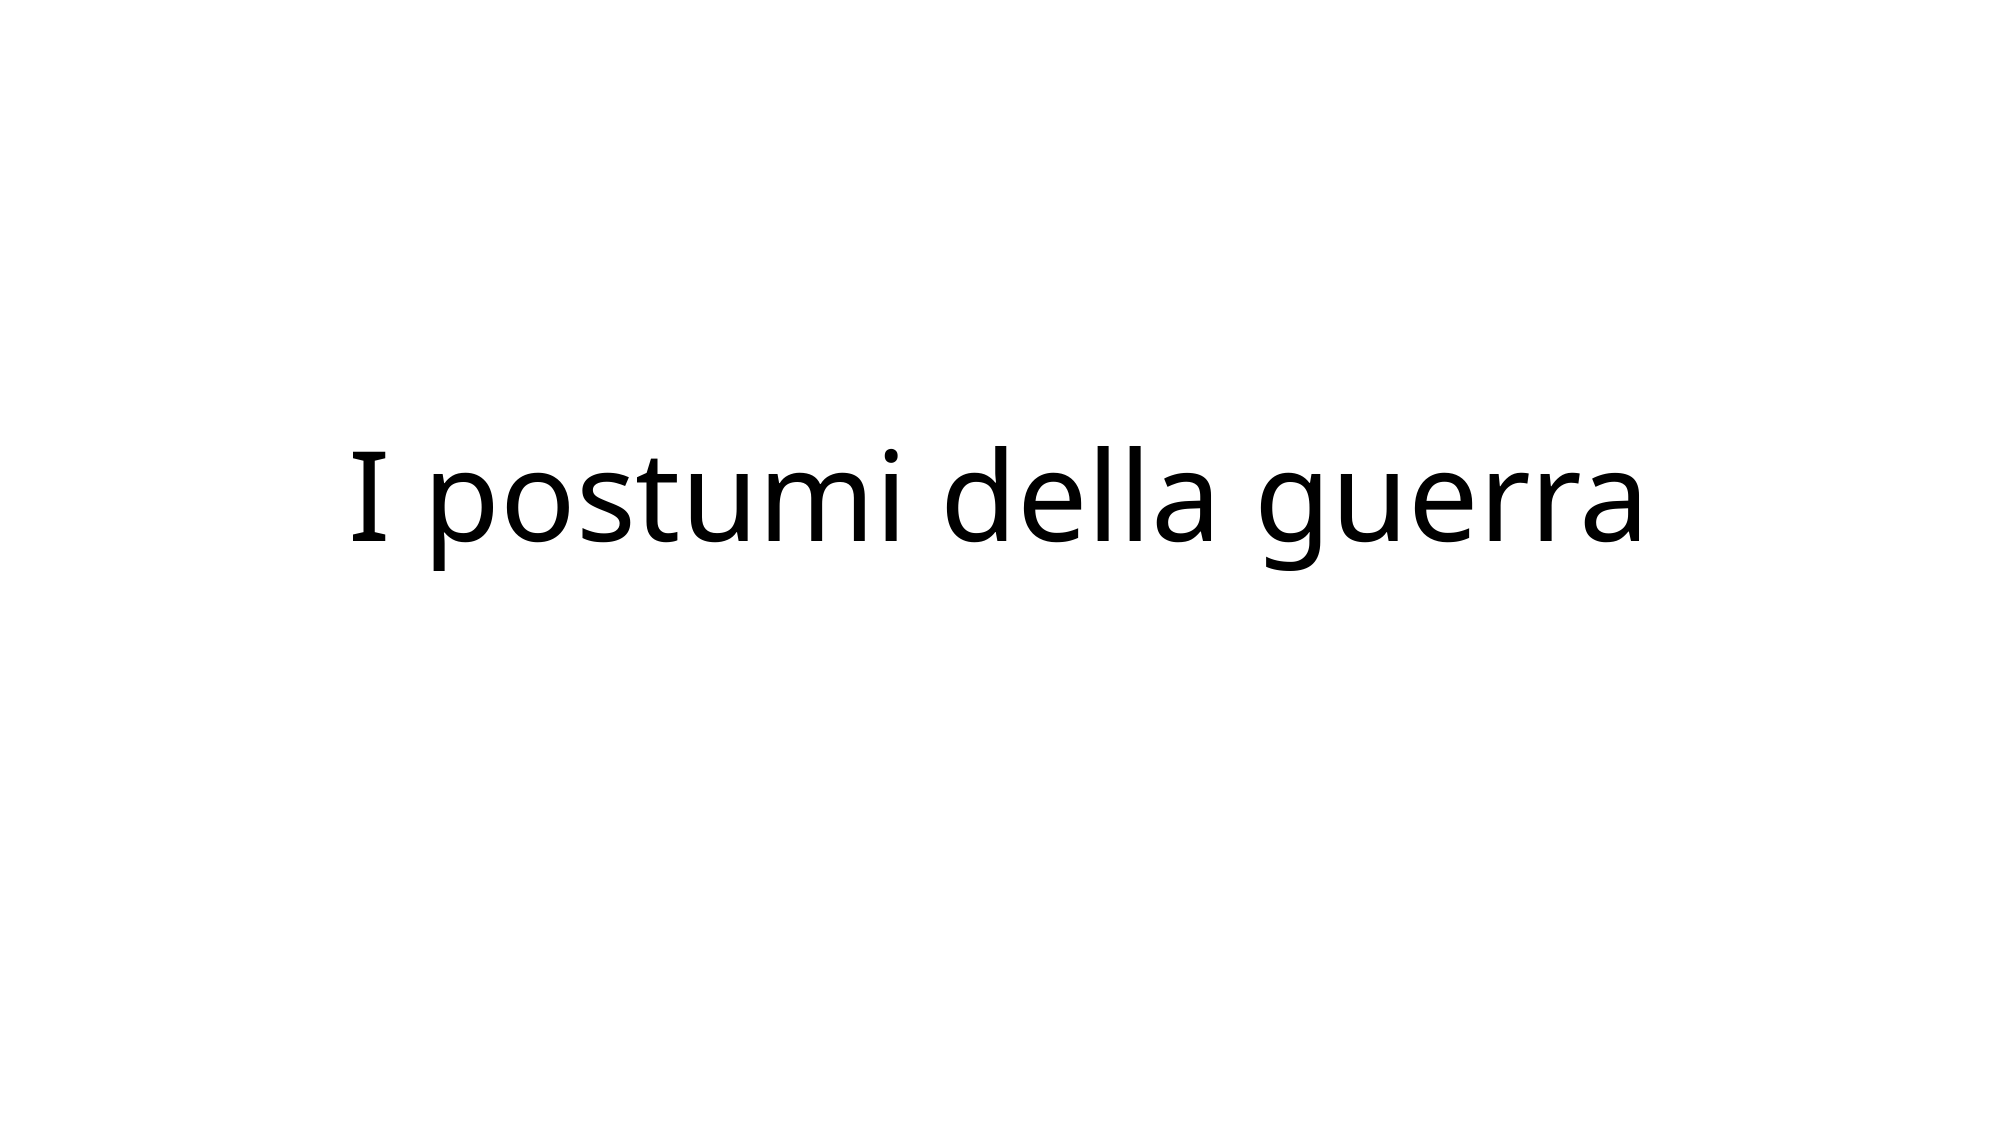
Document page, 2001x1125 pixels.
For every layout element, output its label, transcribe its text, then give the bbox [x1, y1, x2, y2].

title I postumi della guerra [249, 184, 1750, 576]
